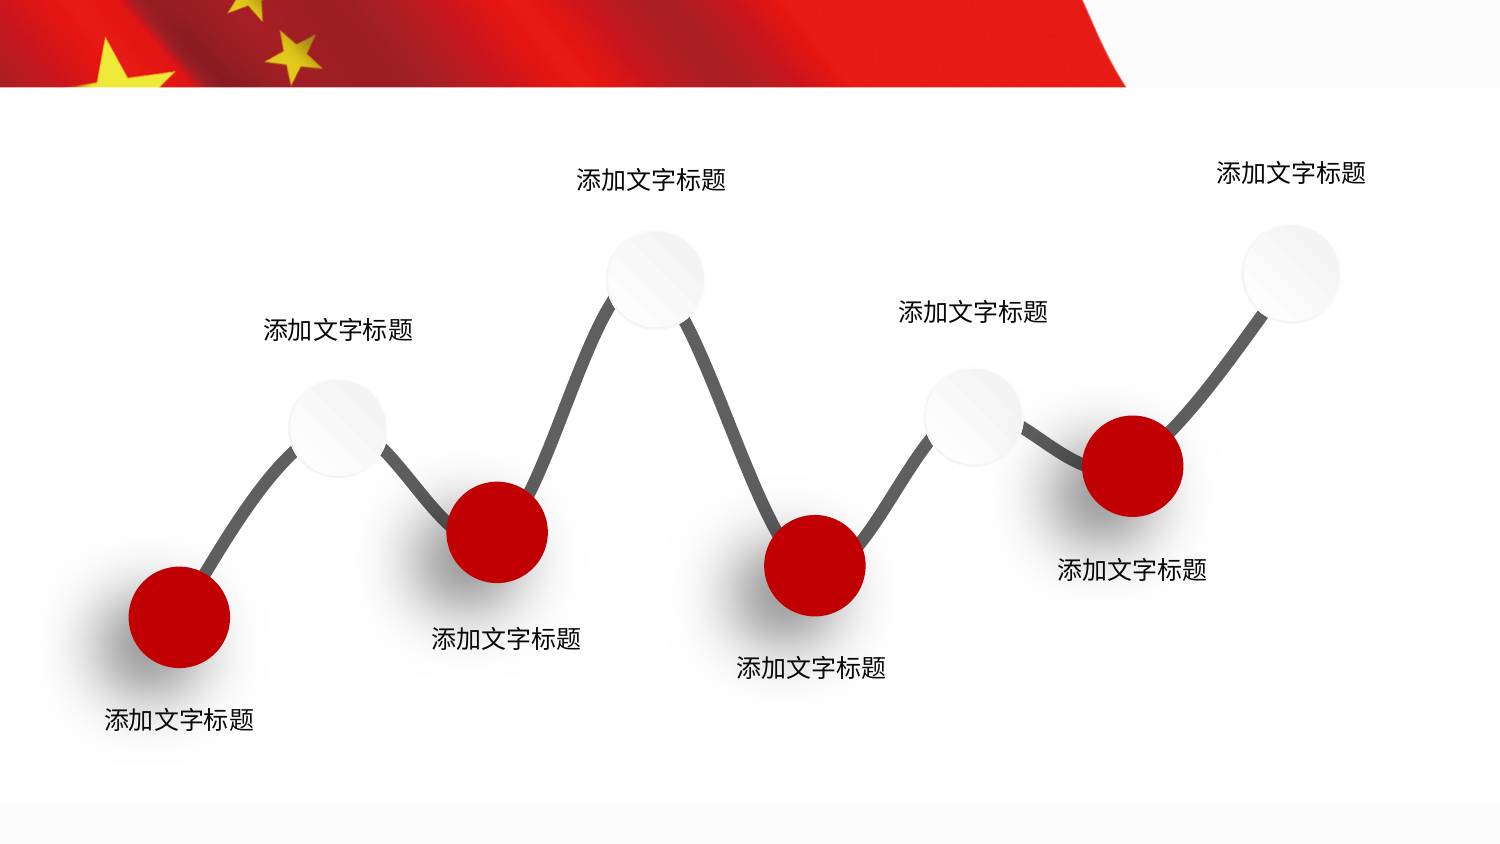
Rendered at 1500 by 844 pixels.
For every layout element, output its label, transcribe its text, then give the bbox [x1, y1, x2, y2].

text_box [1241, 223, 1342, 324]
text_box [530, 322, 918, 539]
text_box 添加文字标题 [883, 289, 1064, 334]
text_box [605, 229, 707, 330]
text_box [923, 366, 1025, 467]
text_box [288, 377, 389, 479]
text_box 添加文字标题 [1042, 547, 1223, 593]
picture [0, 0, 1398, 87]
text_box [1079, 413, 1186, 520]
text_box [208, 459, 413, 605]
text_box [1006, 293, 1251, 429]
text_box 添加文字标题 [721, 644, 902, 690]
text_box 添加文字标题 [89, 697, 270, 743]
text_box 添加文字标题 [416, 616, 597, 662]
text_box [126, 564, 233, 671]
text_box [444, 479, 550, 586]
text_box [762, 512, 868, 619]
text_box 添加文字标题 [248, 306, 429, 352]
text_box 添加文字标题 [562, 157, 742, 202]
text_box 添加文字标题 [1201, 150, 1382, 195]
